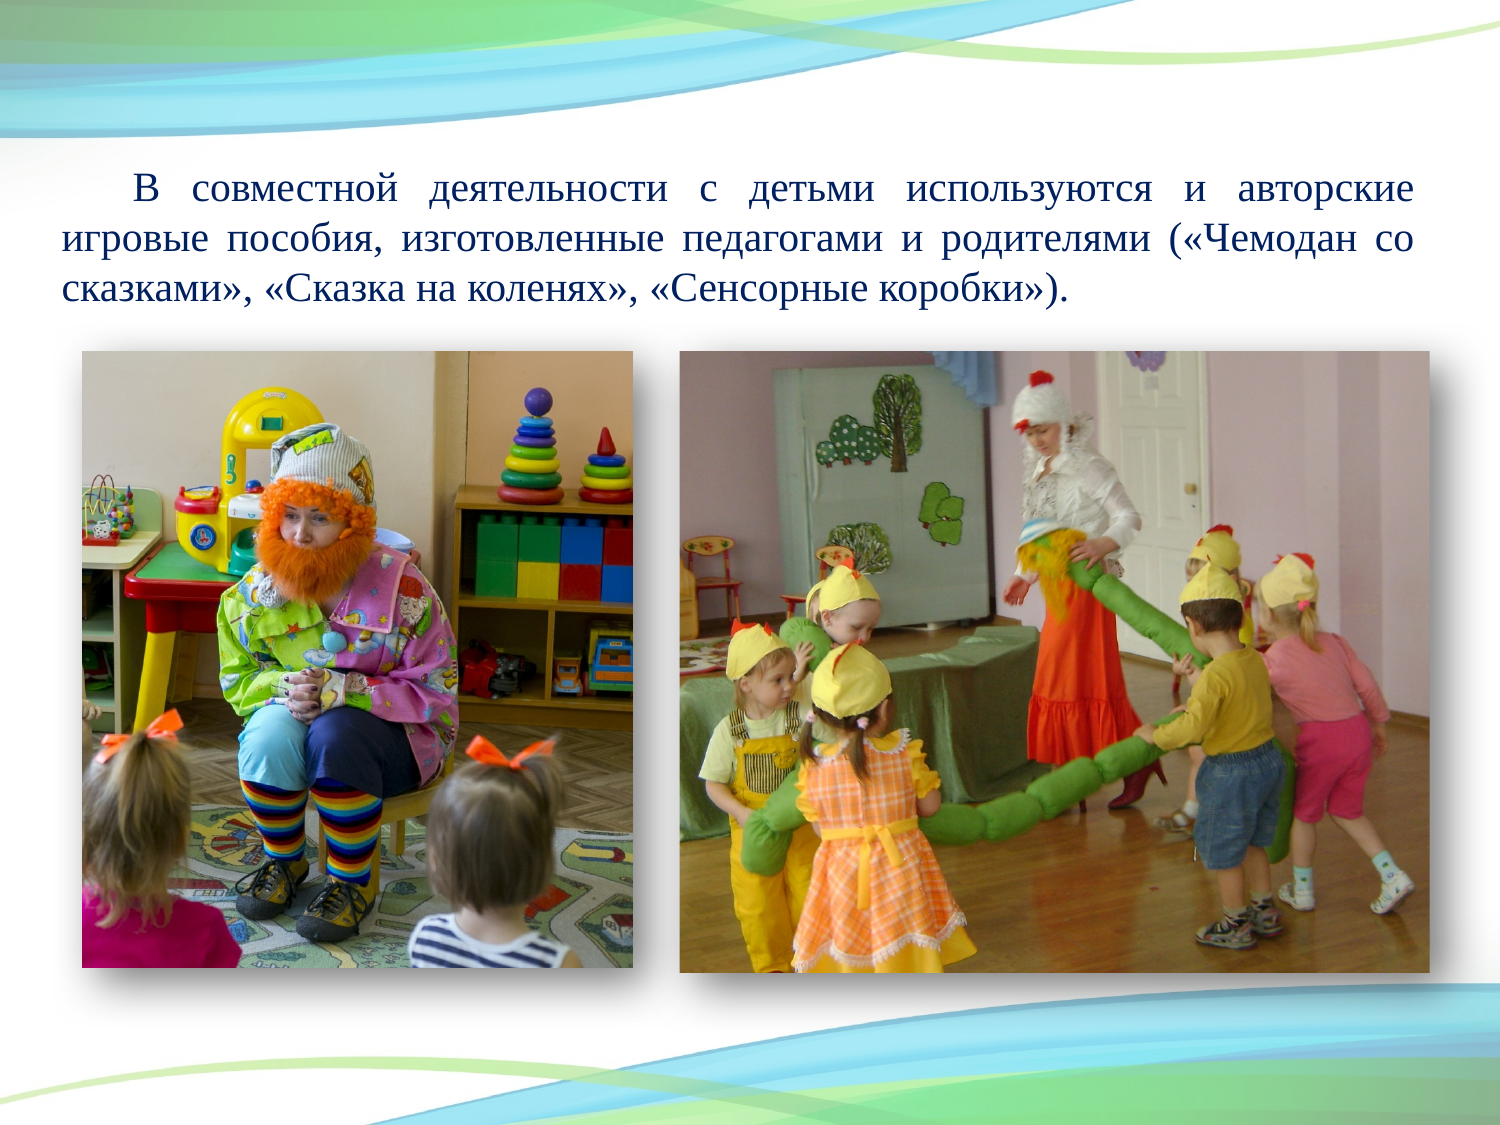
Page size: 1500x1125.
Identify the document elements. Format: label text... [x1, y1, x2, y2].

picture [81, 351, 634, 968]
text_box В совместной деятельности с детьми используются и авторские игровые пособия, изготовленные педагогами и родителями («Чемодан со сказками», «Сказка на коленях», «Сенсорные коробки»). [46, 152, 1430, 363]
picture [679, 351, 1430, 973]
